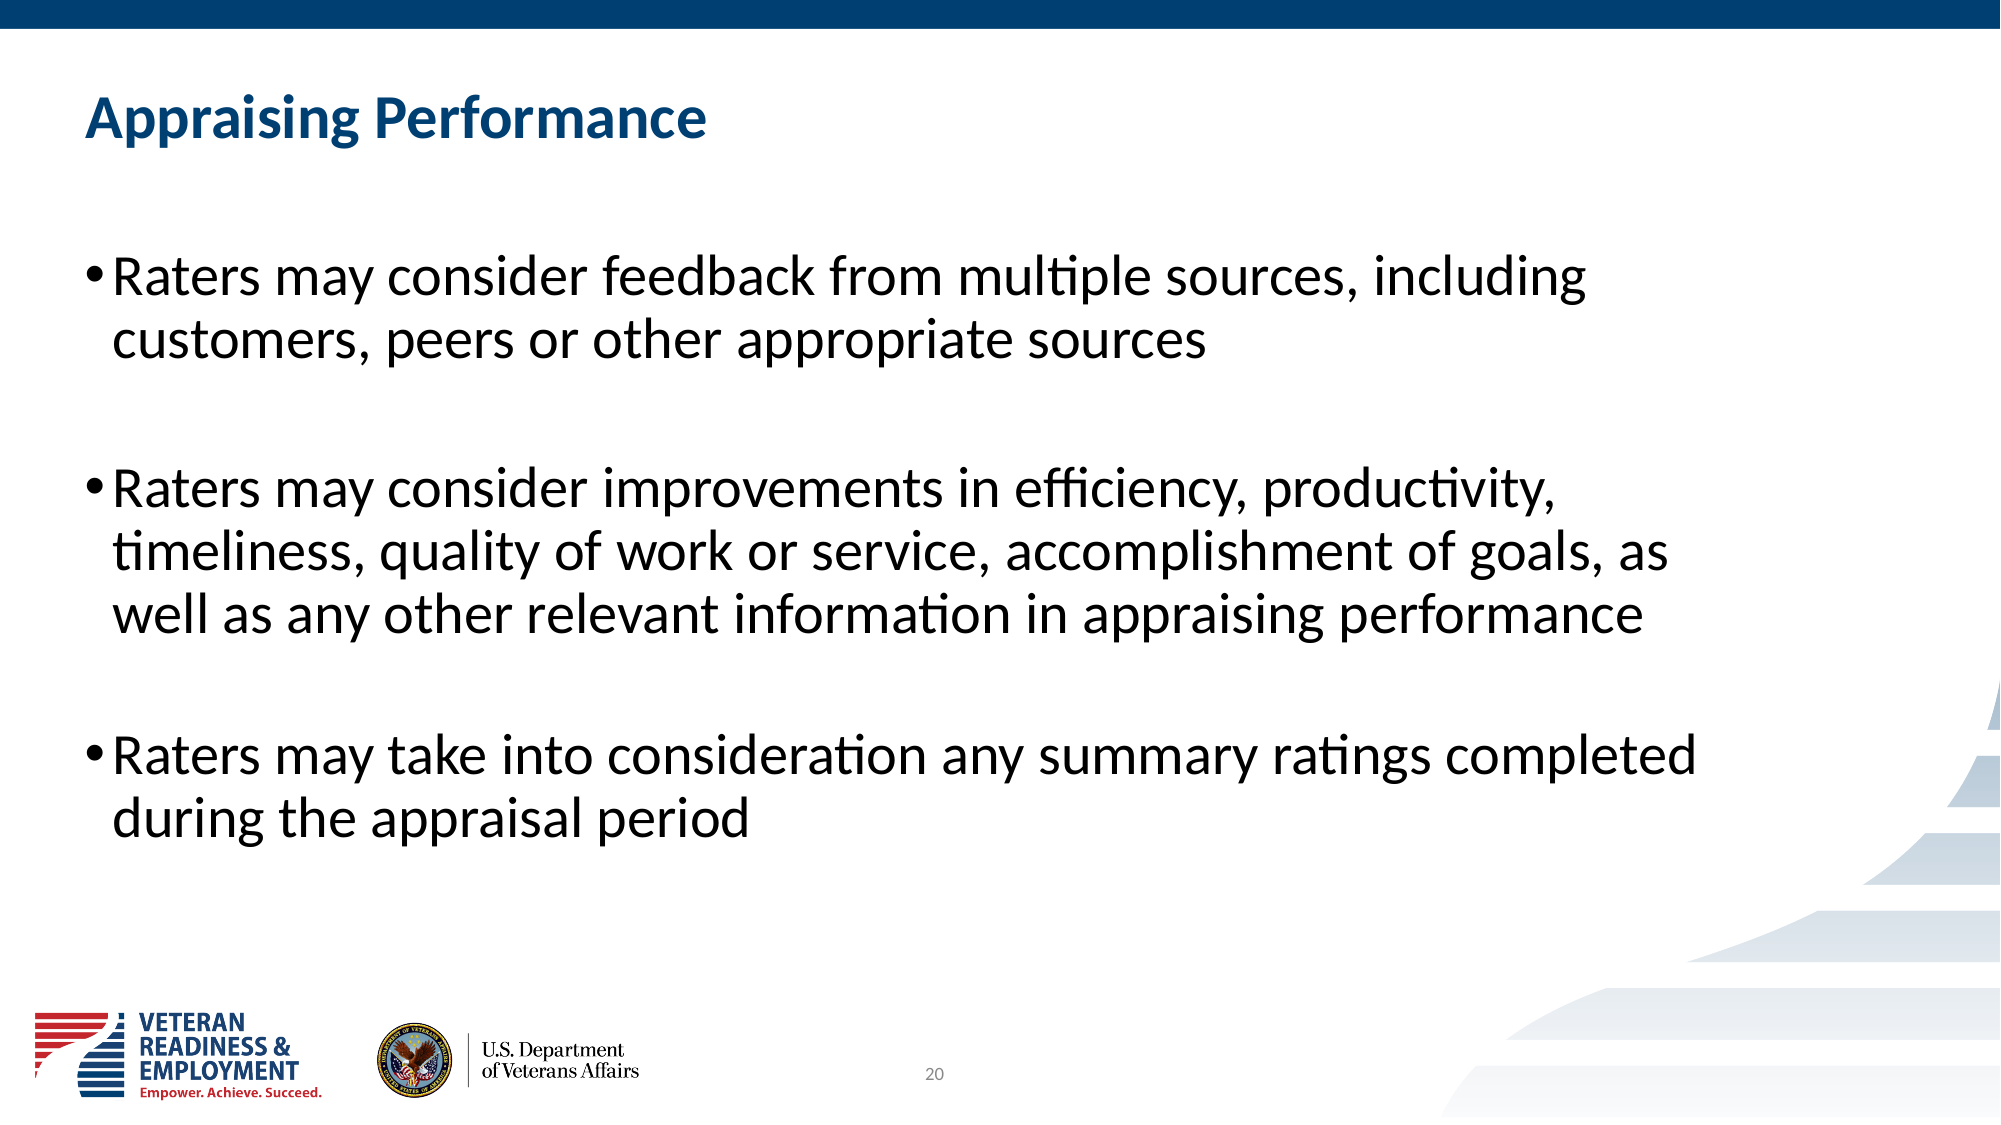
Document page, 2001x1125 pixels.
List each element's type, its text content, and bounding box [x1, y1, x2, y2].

list Raters may consider feedback from multiple sources, including customers, peers or other appropriate sources Raters may consider improvements in efficiency, productivity, timeliness, quality of work or service, accomplishment of goals, as well as any other relevant information in appraising performance Raters may take into consideration any summary ratings completed during the appraisal period [69, 238, 1795, 1021]
picture [0, 0, 2000, 1125]
slide_number 20 [878, 1042, 992, 1103]
title Appraising Performance [69, 54, 1665, 183]
